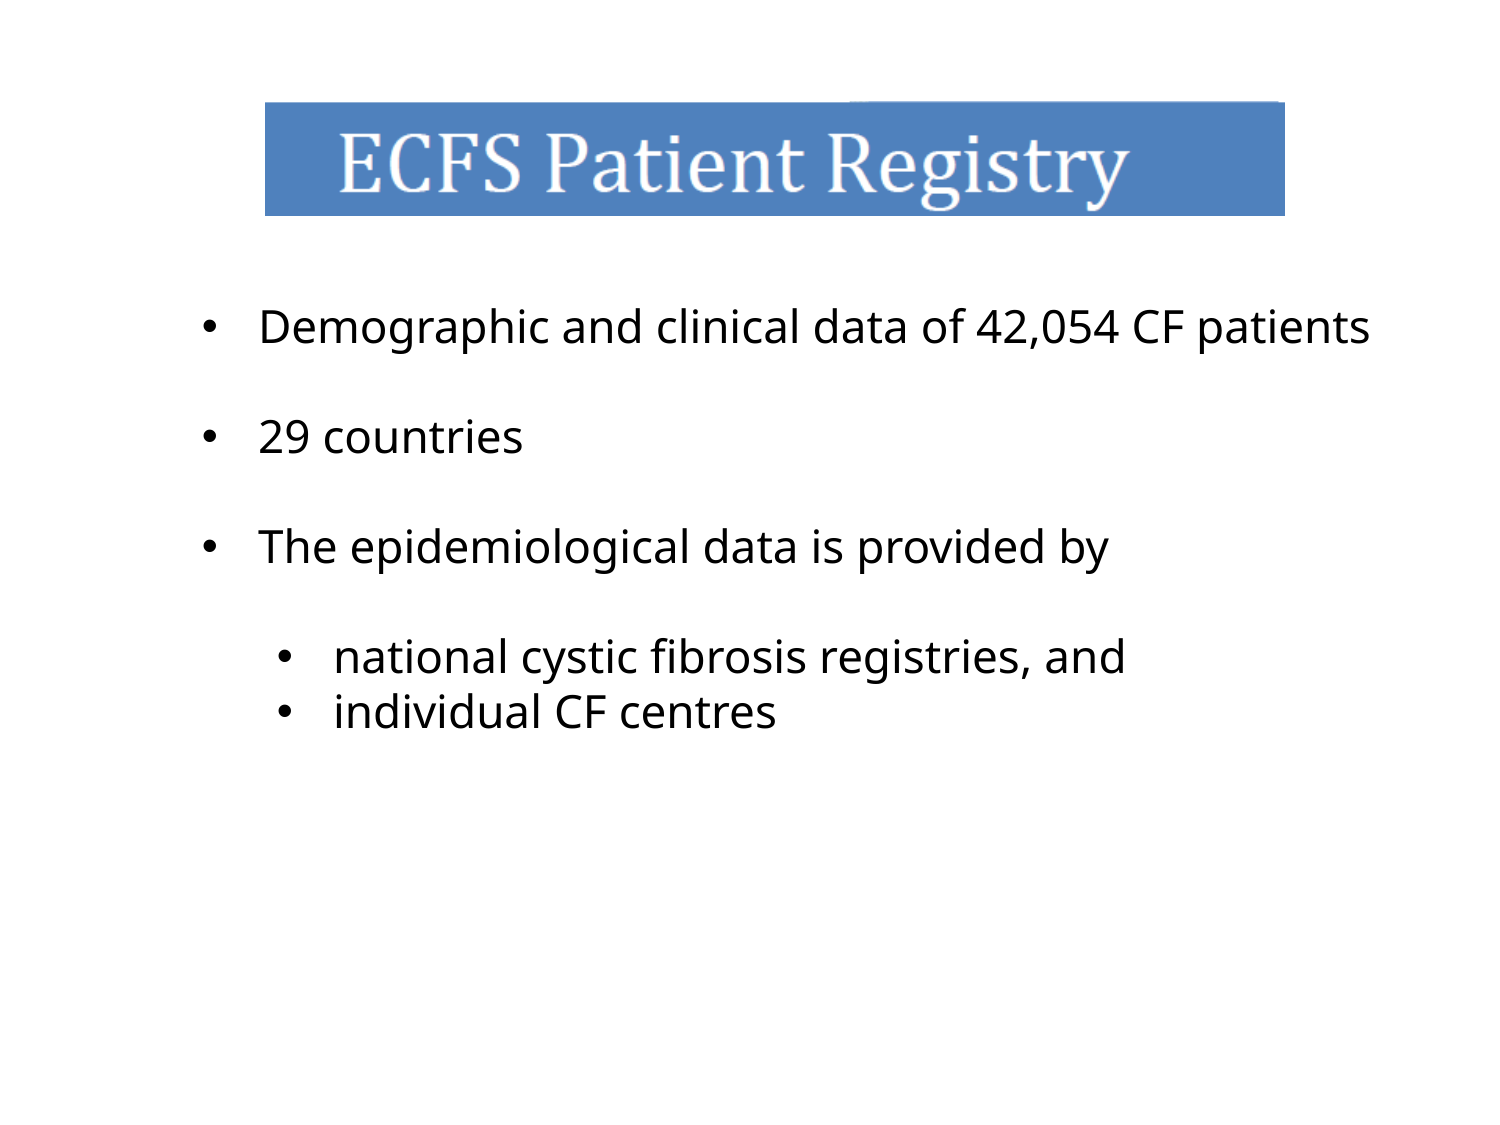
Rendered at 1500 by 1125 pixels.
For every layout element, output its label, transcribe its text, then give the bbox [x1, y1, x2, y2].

text_box Demographic and clinical data of 42,054 CF patients 29 countries The epidemiological data is provided by national cystic fibrosis registries, and individual CF centres [187, 290, 1416, 746]
picture [265, 101, 1285, 217]
